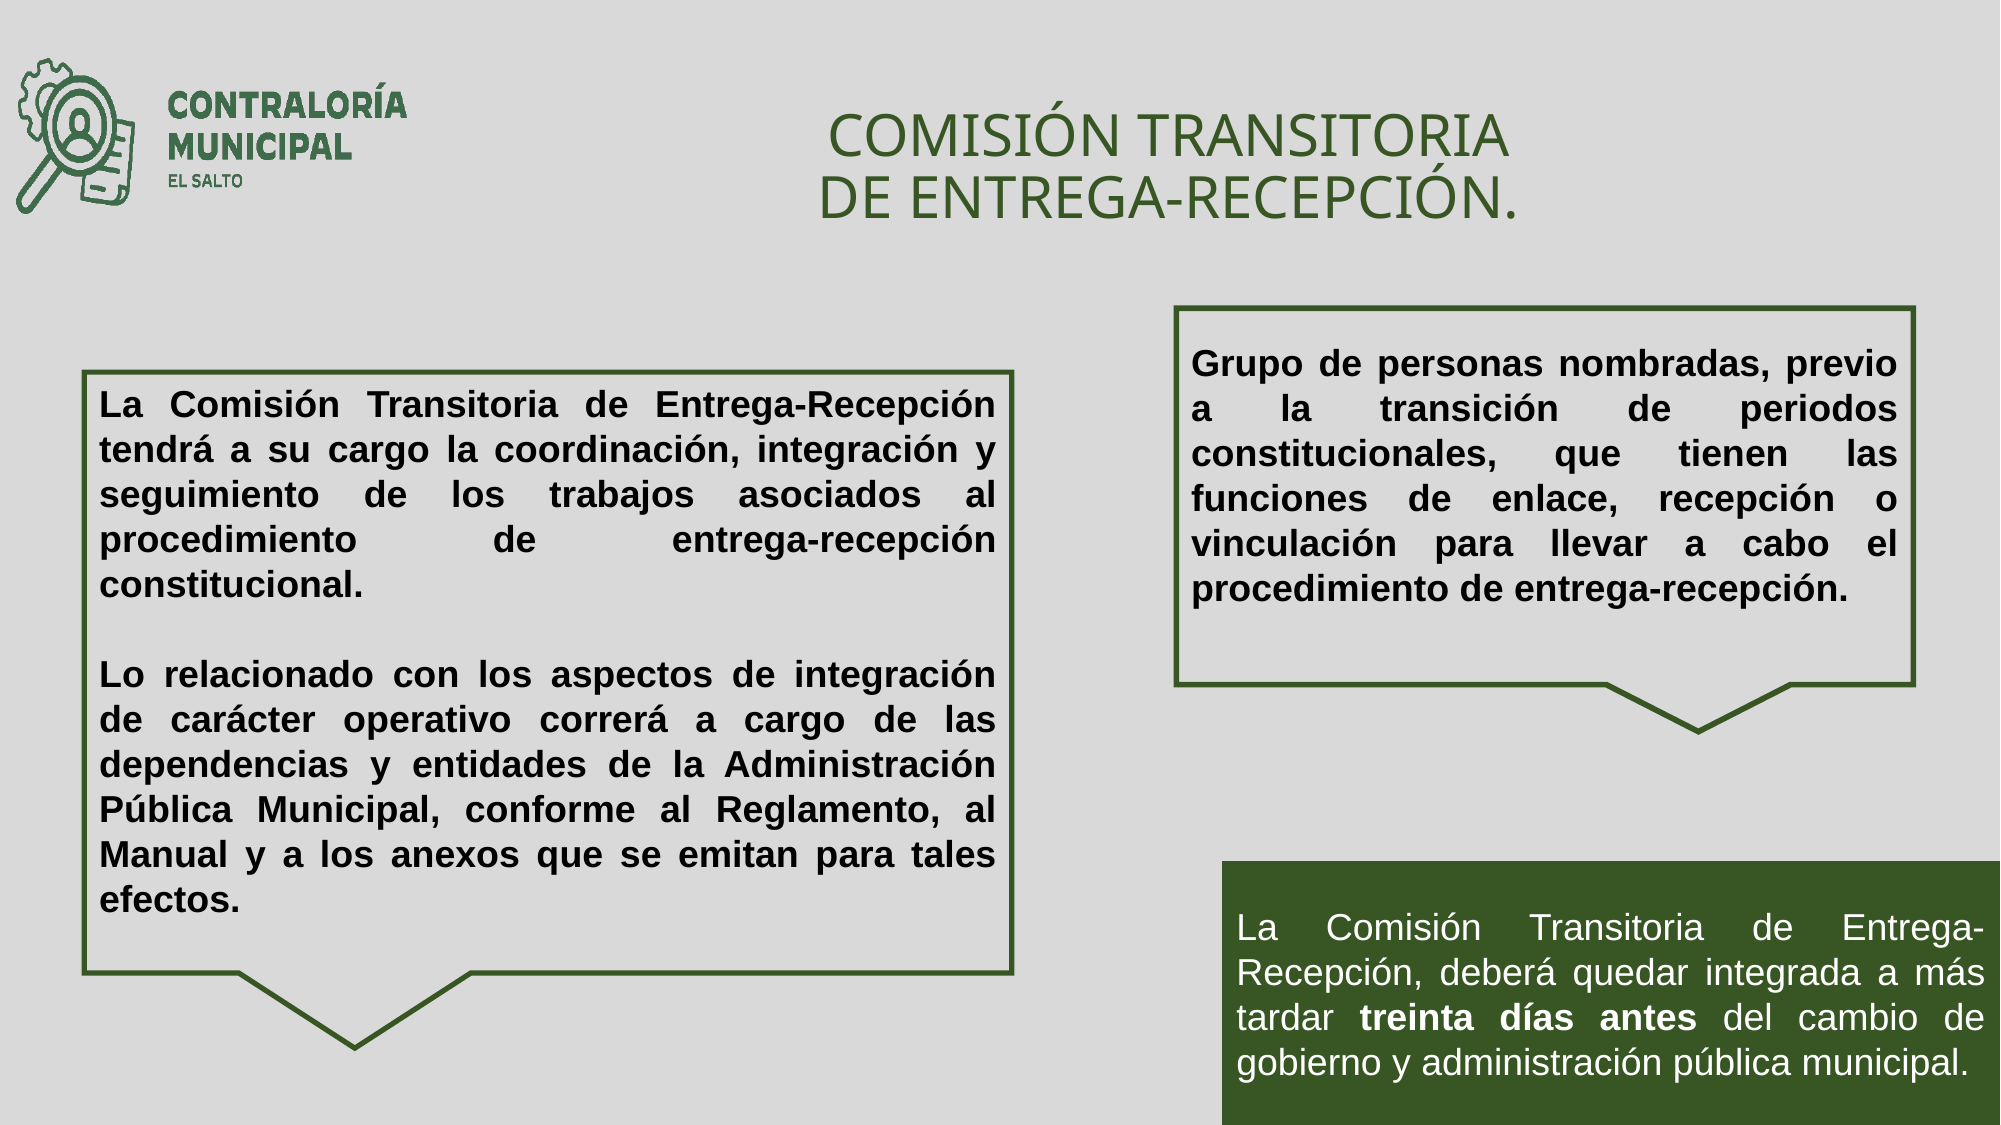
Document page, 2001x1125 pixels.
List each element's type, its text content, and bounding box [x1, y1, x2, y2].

text_box Grupo de personas nombradas, previo a la transición de periodos constitucionales, que tienen las funciones de enlace, recepción o vinculación para llevar a cabo el procedimiento de entrega-recepción. [1175, 307, 1915, 733]
title COMISIÓN TRANSITORIA DE ENTREGA-RECEPCIÓN. [490, 59, 1863, 278]
text_box La Comisión Transitoria de Entrega-Recepción tendrá a su cargo la coordinación, integración y seguimiento de los trabajos asociados al procedimiento de entrega-recepción constitucional. Lo relacionado con los aspectos de integración de carácter operativo correrá a cargo de las dependencias y entidades de la Administración Pública Municipal, conforme al Reglamento, al Manual y a los anexos que se emitan para tales efectos. [83, 371, 1013, 1050]
text_box La Comisión Transitoria de Entrega-Recepción, deberá quedar integrada a más tardar treinta días antes del cambio de gobierno y administración pública municipal. [1221, 860, 2000, 1125]
picture [16, 58, 407, 214]
